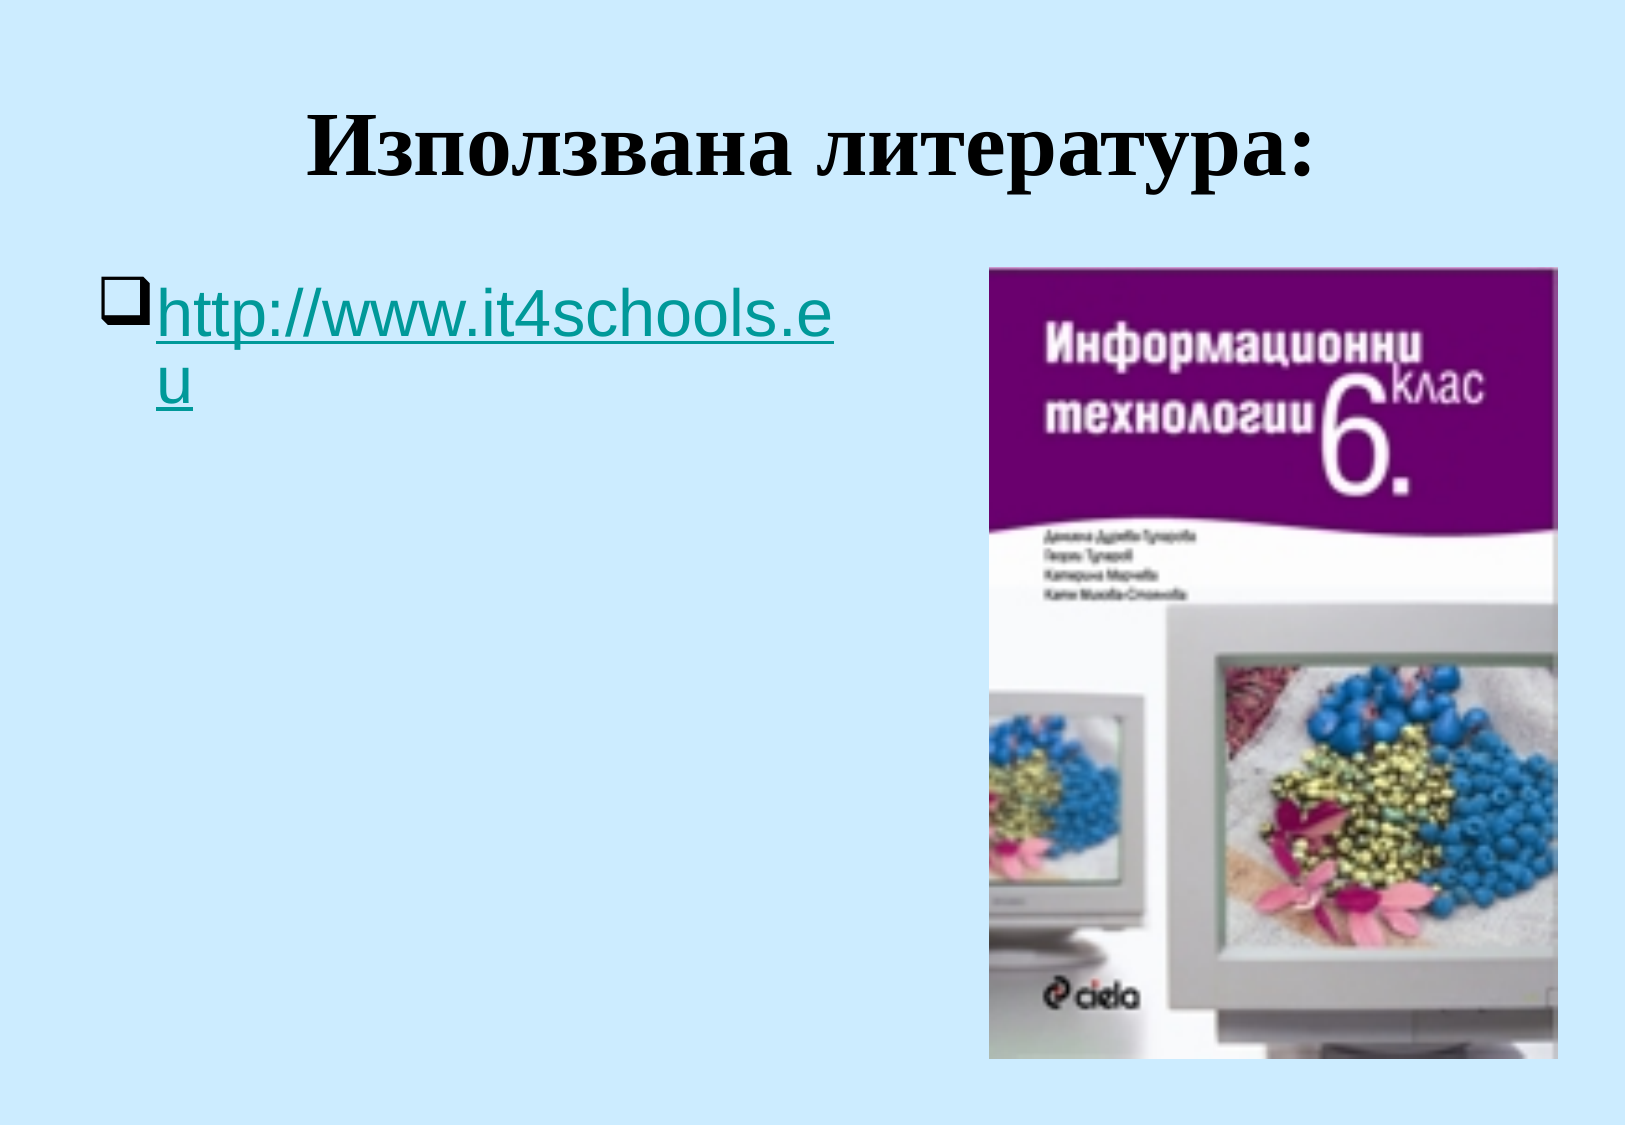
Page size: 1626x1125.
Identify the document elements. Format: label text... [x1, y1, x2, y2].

list http://www.it4schools.eu [80, 262, 872, 1006]
title Използвана литература: [80, 44, 1544, 233]
picture [989, 266, 1559, 1059]
